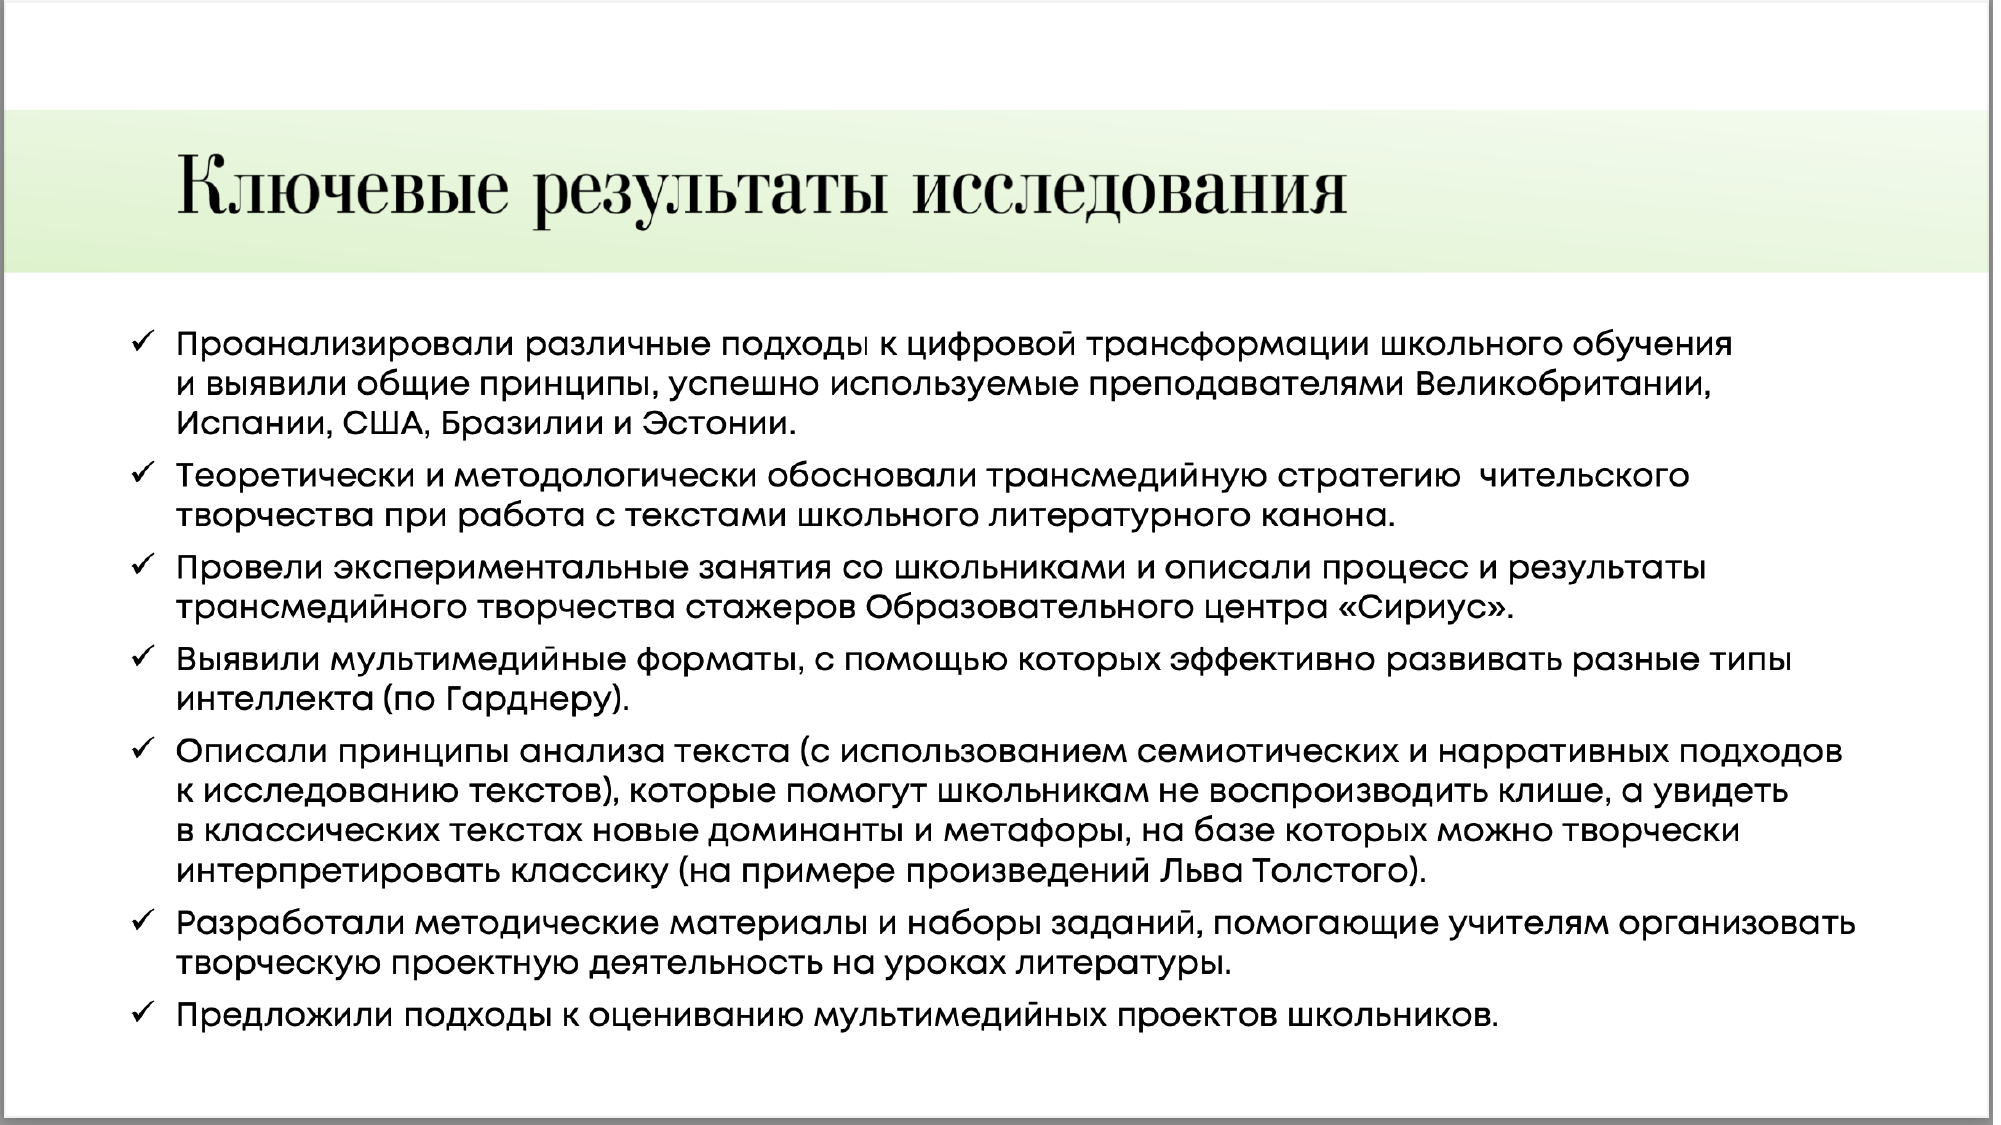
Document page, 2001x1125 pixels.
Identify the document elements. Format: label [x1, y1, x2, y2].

list [0, 0, 1993, 1125]
